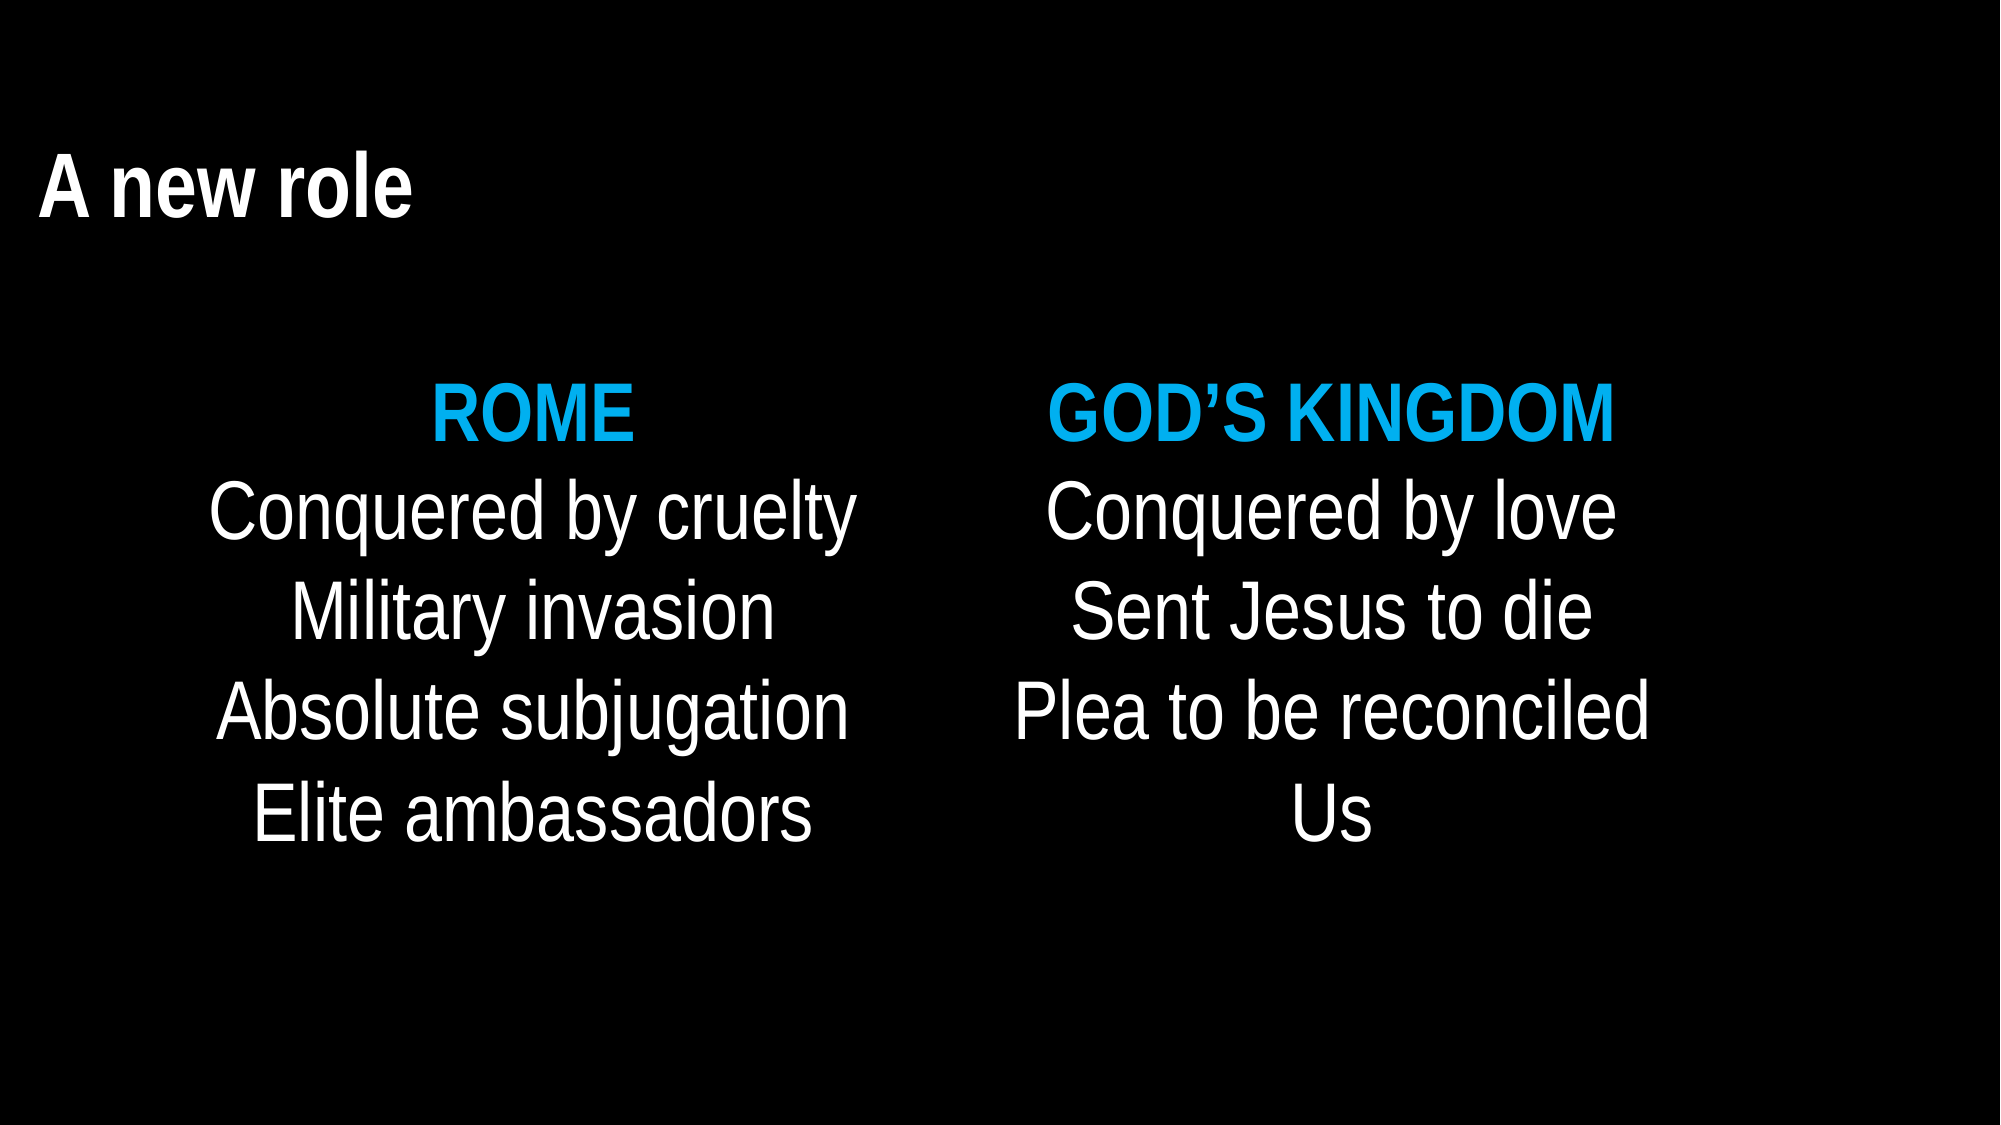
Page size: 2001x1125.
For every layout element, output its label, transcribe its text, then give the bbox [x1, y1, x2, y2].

table_cell Elite ambassadors [189, 767, 878, 869]
table_cell Plea to be reconciled [878, 666, 1787, 767]
table_cell Military invasion [189, 566, 878, 666]
table_cell Us [878, 767, 1787, 869]
table_header ROME [189, 370, 878, 467]
table_cell Conquered by love [878, 467, 1787, 566]
text_box A new role [16, 23, 1961, 1125]
table_cell Sent Jesus to die [878, 566, 1787, 666]
table_cell Conquered by cruelty [189, 467, 878, 566]
table_header GOD’S KINGDOM [878, 370, 1787, 467]
table_cell Absolute subjugation [189, 666, 878, 767]
